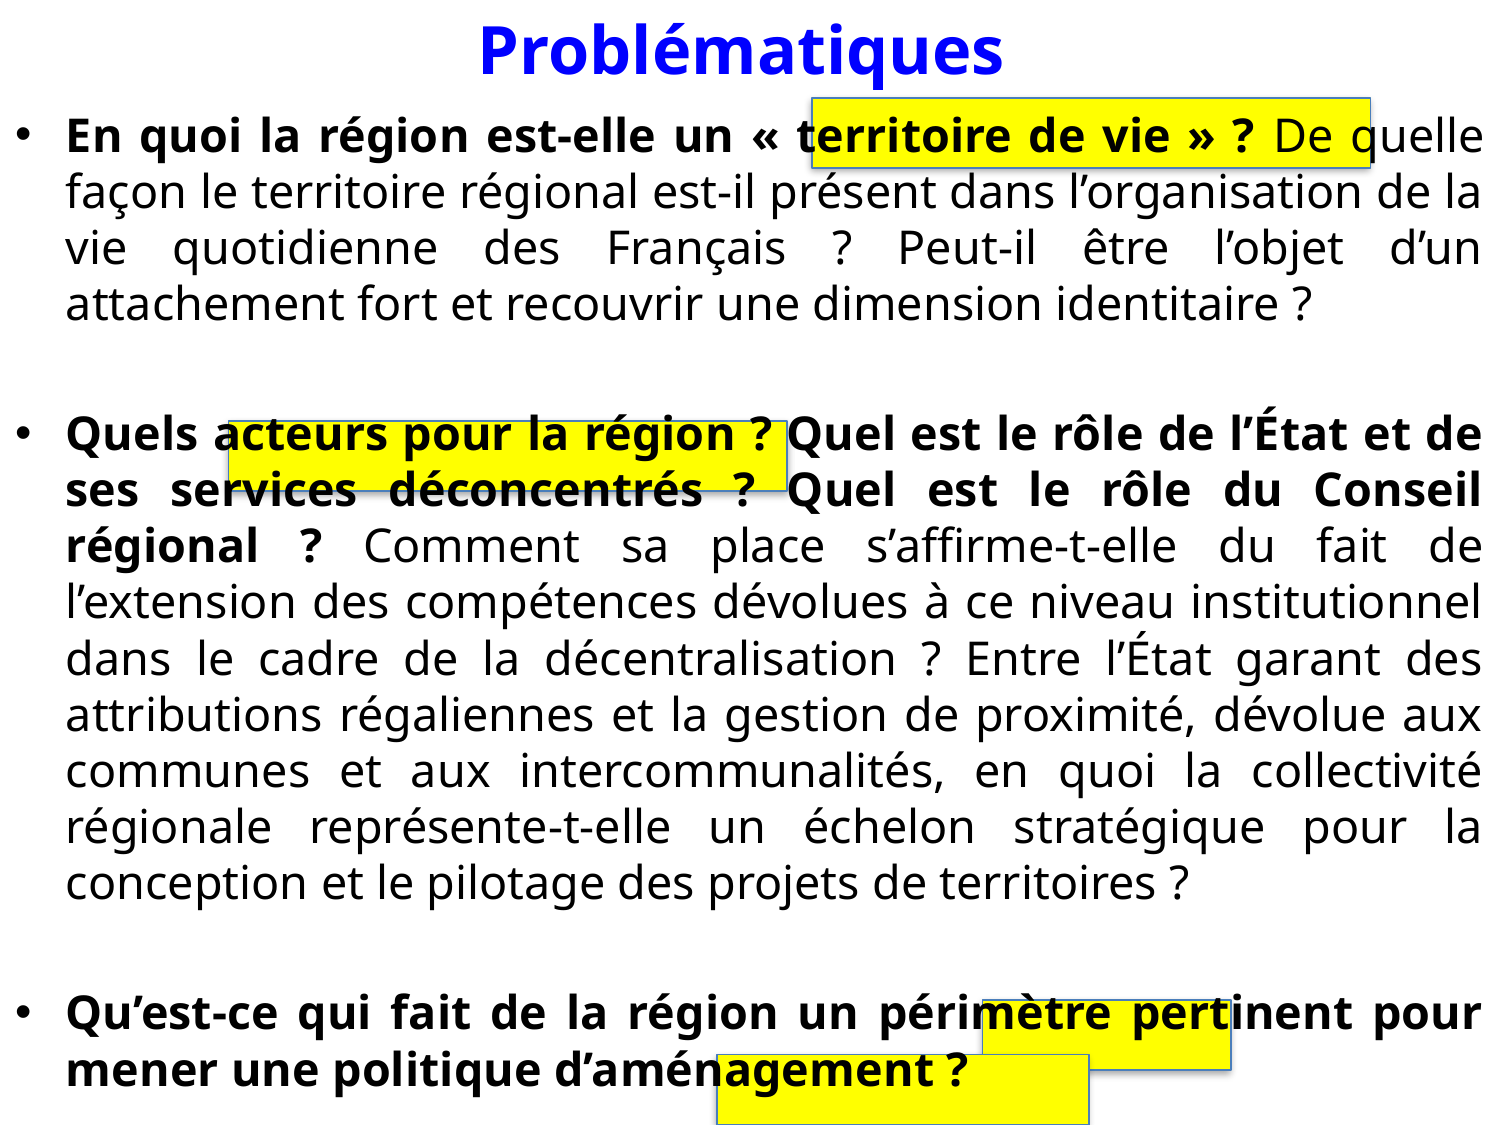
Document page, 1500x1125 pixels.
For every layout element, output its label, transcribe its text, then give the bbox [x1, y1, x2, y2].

list En quoi la région est-elle un « territoire de vie » ? De quelle façon le territoire régional est-il présent dans l’organisation de la vie quotidienne des Français ? Peut-il être l’objet d’un attachement fort et recouvrir une dimension identitaire ? Quels acteurs pour la région ? Quel est le rôle de l’État et de ses services déconcentrés ? Quel est le rôle du Conseil régional ? Comment sa place s’affirme-t-elle du fait de l’extension des compétences dévolues à ce niveau institutionnel dans le cadre de la décentralisation ? Entre l’État garant des attributions régaliennes et la gestion de proximité, dévolue aux communes et aux intercommunalités, en quoi la collectivité régionale représente-t-elle un échelon stratégique pour la conception et le pilotage des projets de territoires ? Qu’est-ce qui fait de la région un périmètre pertinent pour mener une politique d’aménagement ? [0, 97, 1500, 1125]
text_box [716, 999, 1232, 1125]
title Problématiques [0, 0, 1500, 96]
